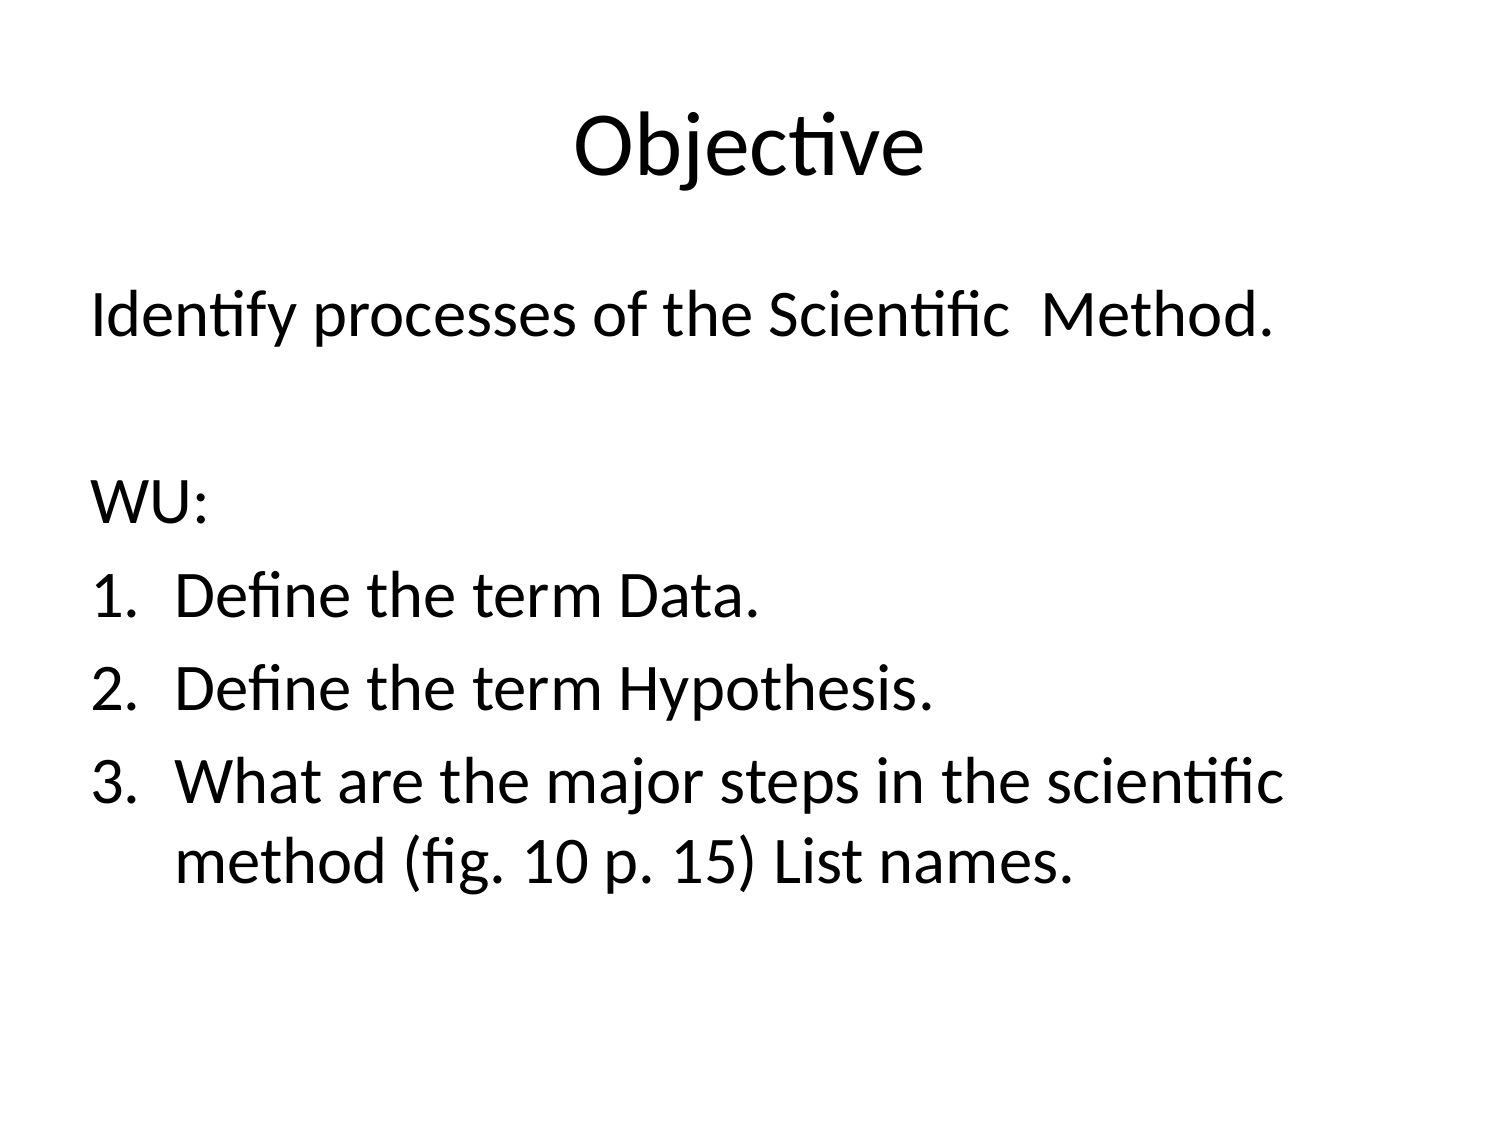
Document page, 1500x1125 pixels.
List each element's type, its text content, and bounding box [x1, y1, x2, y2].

title Objective [75, 45, 1425, 233]
list Identify processes of the Scientific Method. WU: Define the term Data. Define the term Hypothesis. What are the major steps in the scientific method (fig. 10 p. 15) List names. [75, 262, 1425, 1005]
